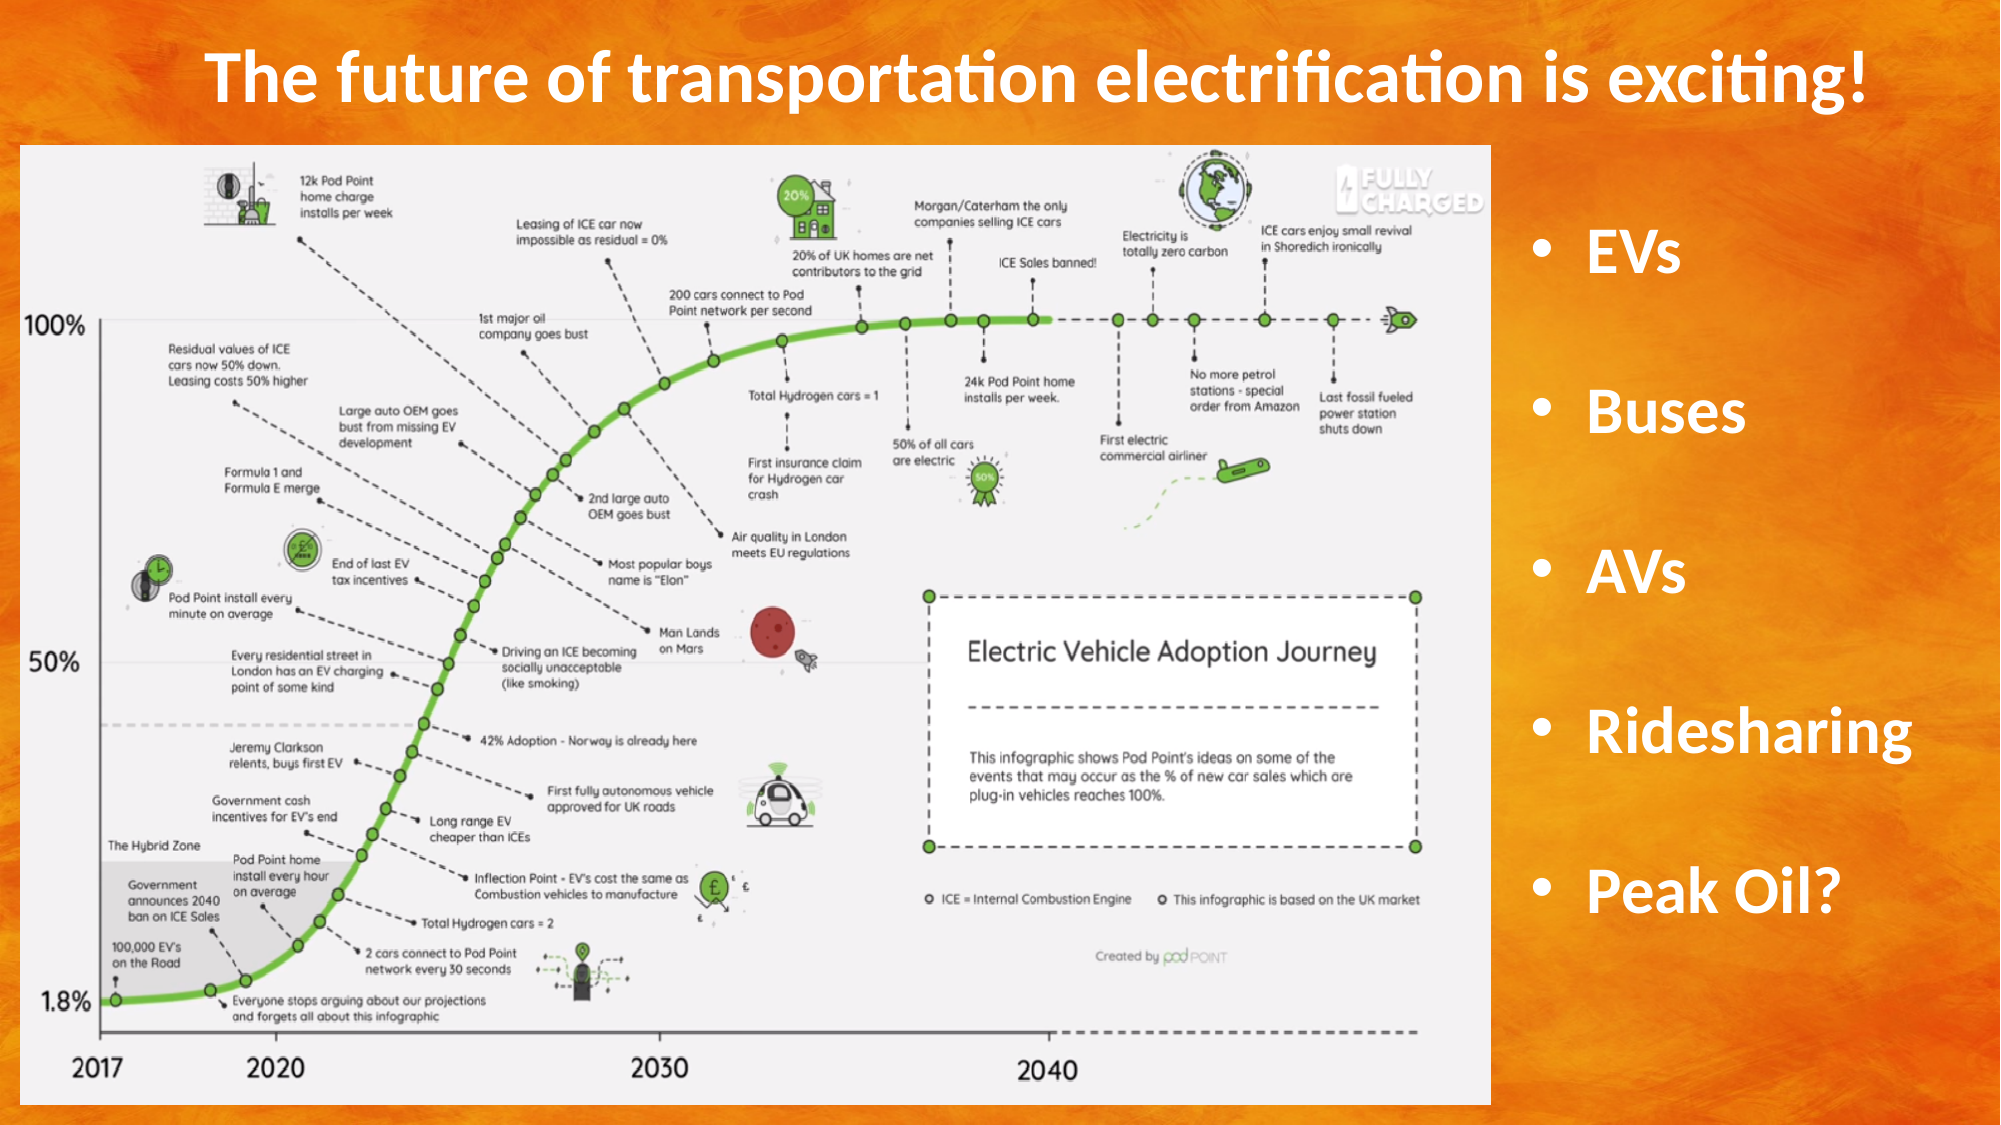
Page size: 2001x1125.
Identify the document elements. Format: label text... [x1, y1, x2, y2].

text_box The future of transportation electrification is exciting! [189, 20, 1888, 125]
text_box EVs Buses AVs Ridesharing Peak Oil? [1515, 199, 2000, 1054]
picture [0, 0, 2000, 1125]
